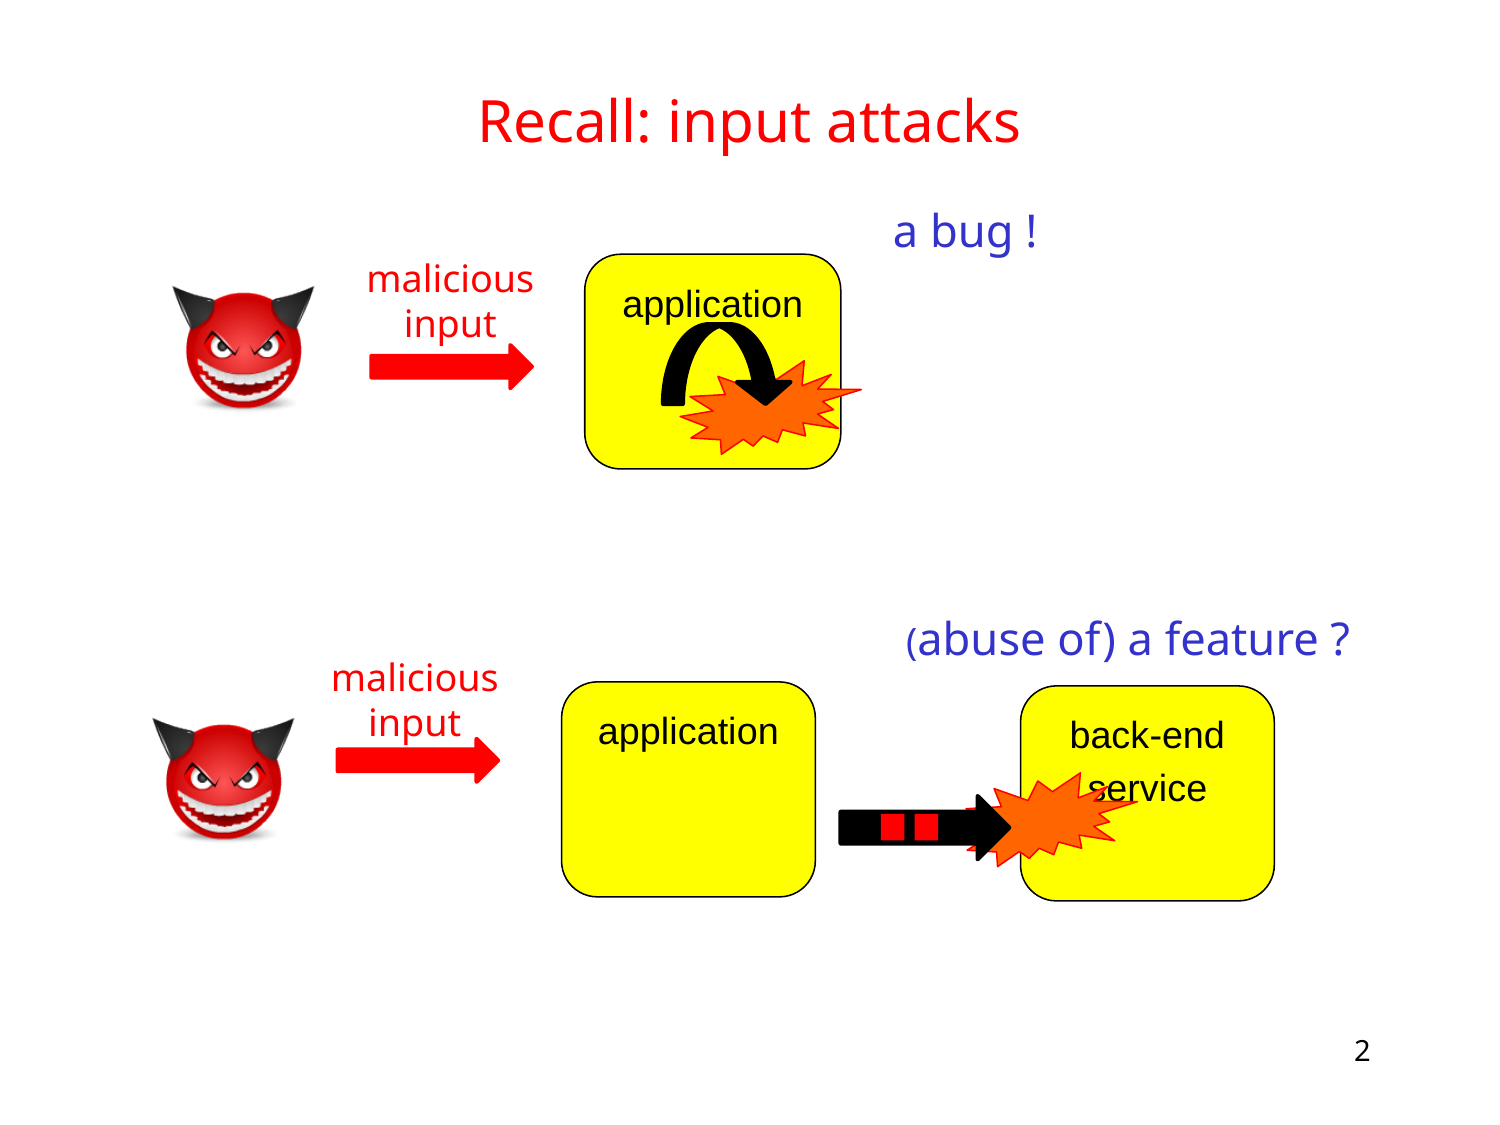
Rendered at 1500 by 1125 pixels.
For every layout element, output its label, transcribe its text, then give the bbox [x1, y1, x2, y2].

title Recall: input attacks [112, 45, 1386, 182]
slide_number 2 [1074, 1024, 1386, 1099]
text_box (abuse of) a feature ? [861, 602, 1396, 672]
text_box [170, 194, 1076, 470]
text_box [151, 645, 1275, 902]
